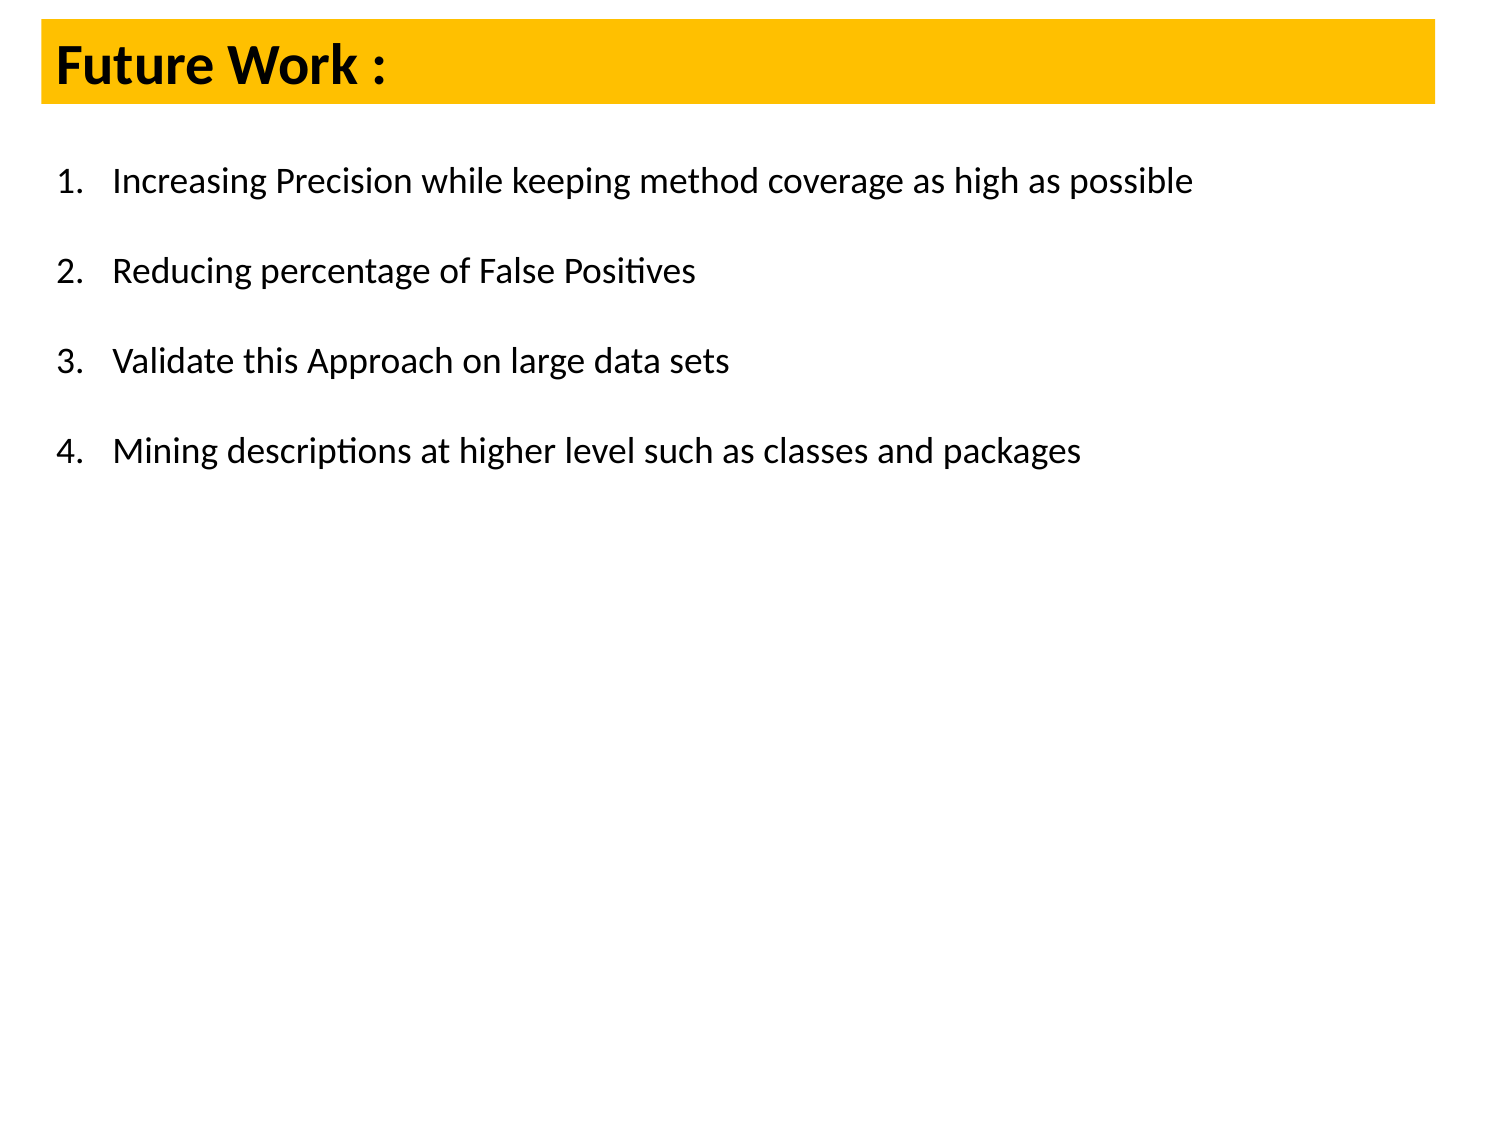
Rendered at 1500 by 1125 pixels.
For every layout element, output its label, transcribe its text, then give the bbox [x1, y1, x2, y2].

text_box Increasing Precision while keeping method coverage as high as possible Reducing percentage of False Positives Validate this Approach on large data sets Mining descriptions at higher level such as classes and packages [41, 148, 1436, 479]
text_box Future Work : [41, 19, 1436, 104]
